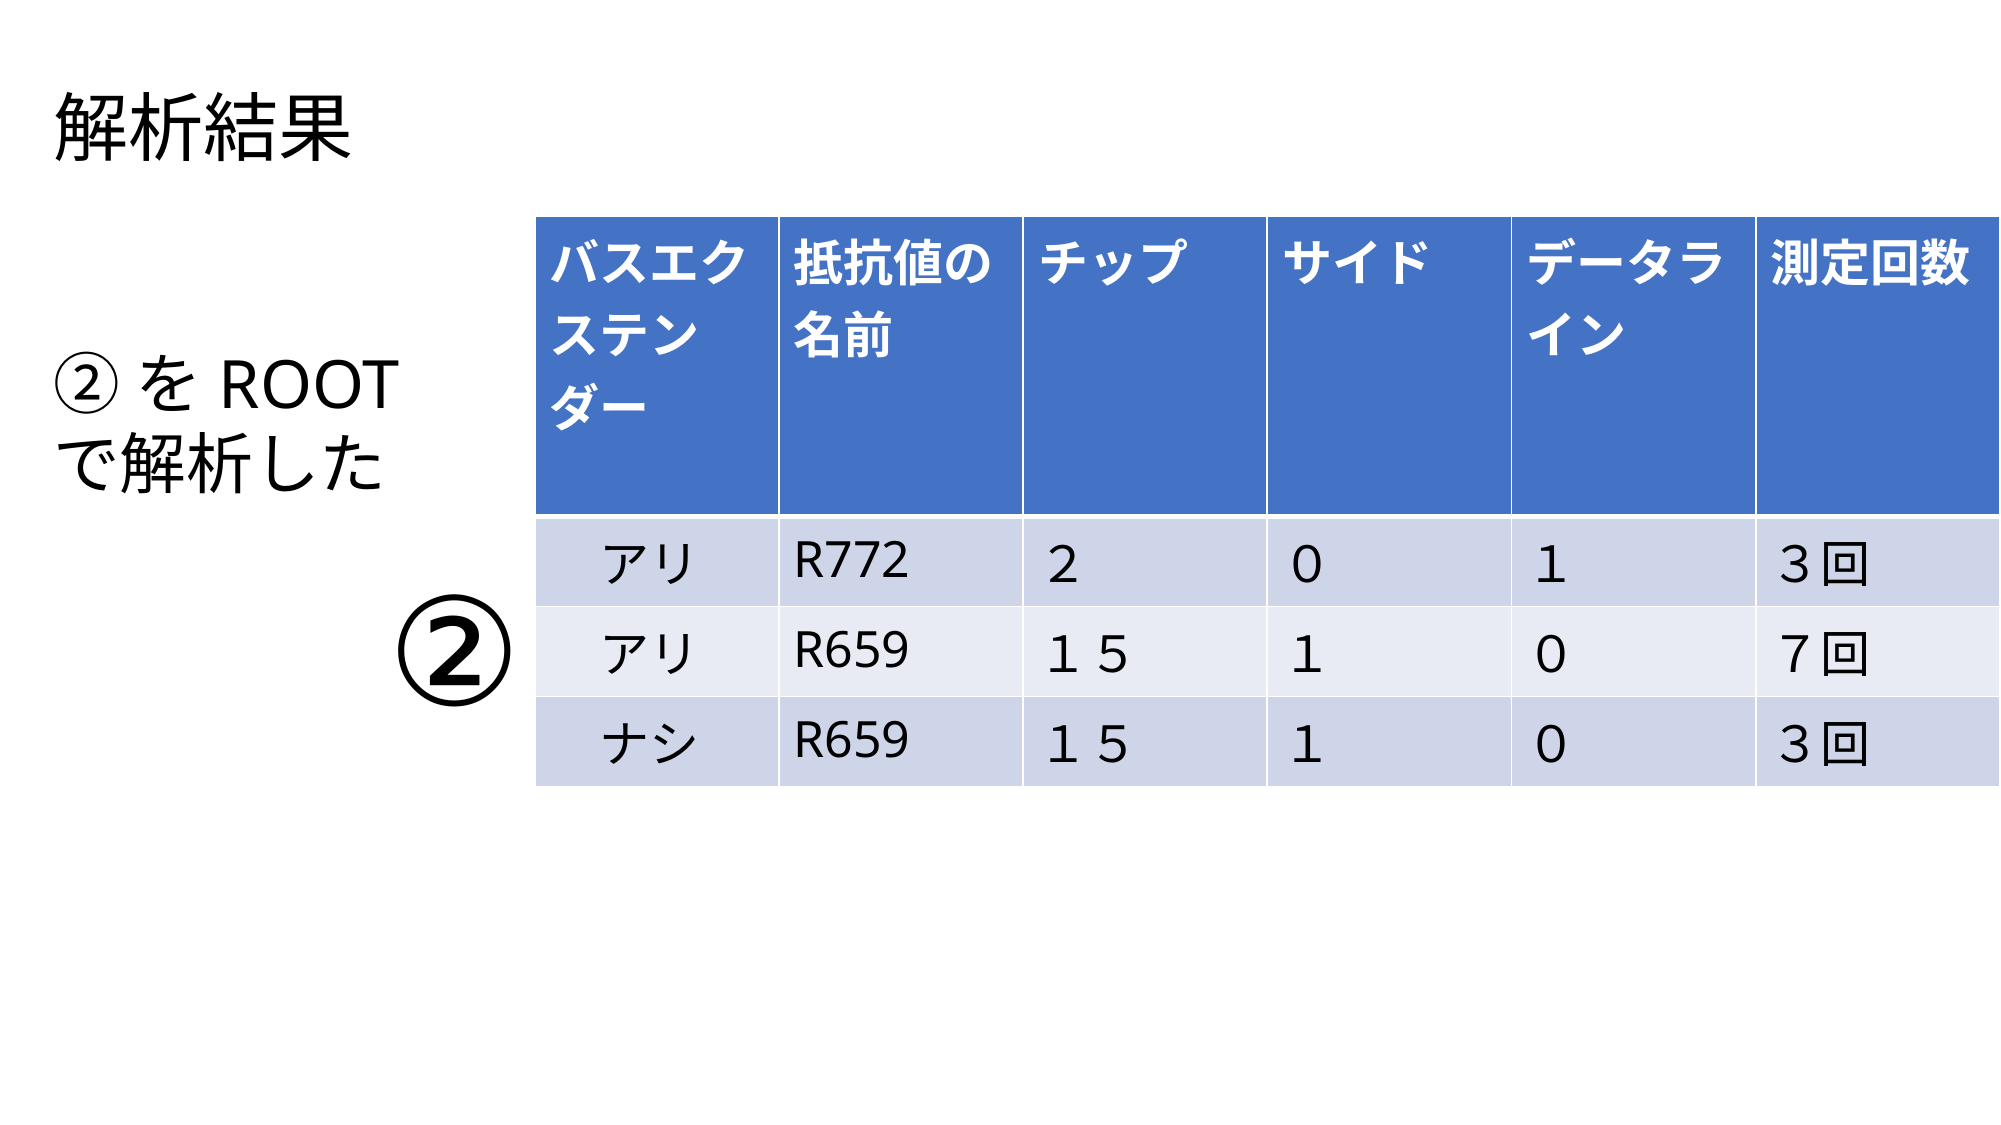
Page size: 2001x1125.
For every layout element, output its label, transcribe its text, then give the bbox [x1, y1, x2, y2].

table_cell ０ [1512, 607, 1755, 696]
table_cell ナシ [536, 697, 778, 786]
table_cell １５ [1024, 697, 1266, 786]
table_header 測定回数 [1757, 217, 1999, 514]
table_cell R772 [780, 519, 1022, 606]
table_cell アリ [571, 607, 778, 696]
table_cell １ [1268, 607, 1511, 696]
table_cell ３回 [1757, 519, 1999, 606]
table_header データライン [1512, 217, 1755, 514]
table_cell ２ [1024, 519, 1266, 606]
table_header バスエクステンダー [536, 217, 778, 514]
table_cell アリ [536, 519, 778, 606]
table_header サイド [1268, 217, 1511, 514]
table_cell ７回 [1757, 607, 1999, 696]
table_cell １５ [1024, 607, 1266, 696]
table_cell R659 [780, 697, 1022, 786]
text_box ② [373, 547, 571, 743]
text_box 解析結果 [38, 73, 535, 178]
text_box ②をROOTで解析した [38, 334, 492, 510]
table_cell １ [1268, 697, 1511, 786]
table_cell ０ [1268, 519, 1511, 606]
table_cell ３回 [1757, 697, 1999, 786]
table_header チップ [1024, 217, 1266, 514]
table_header 抵抗値の名前 [780, 217, 1022, 514]
table_cell ０ [1512, 697, 1755, 786]
table_cell R659 [780, 607, 1022, 696]
table_cell １ [1512, 519, 1755, 606]
